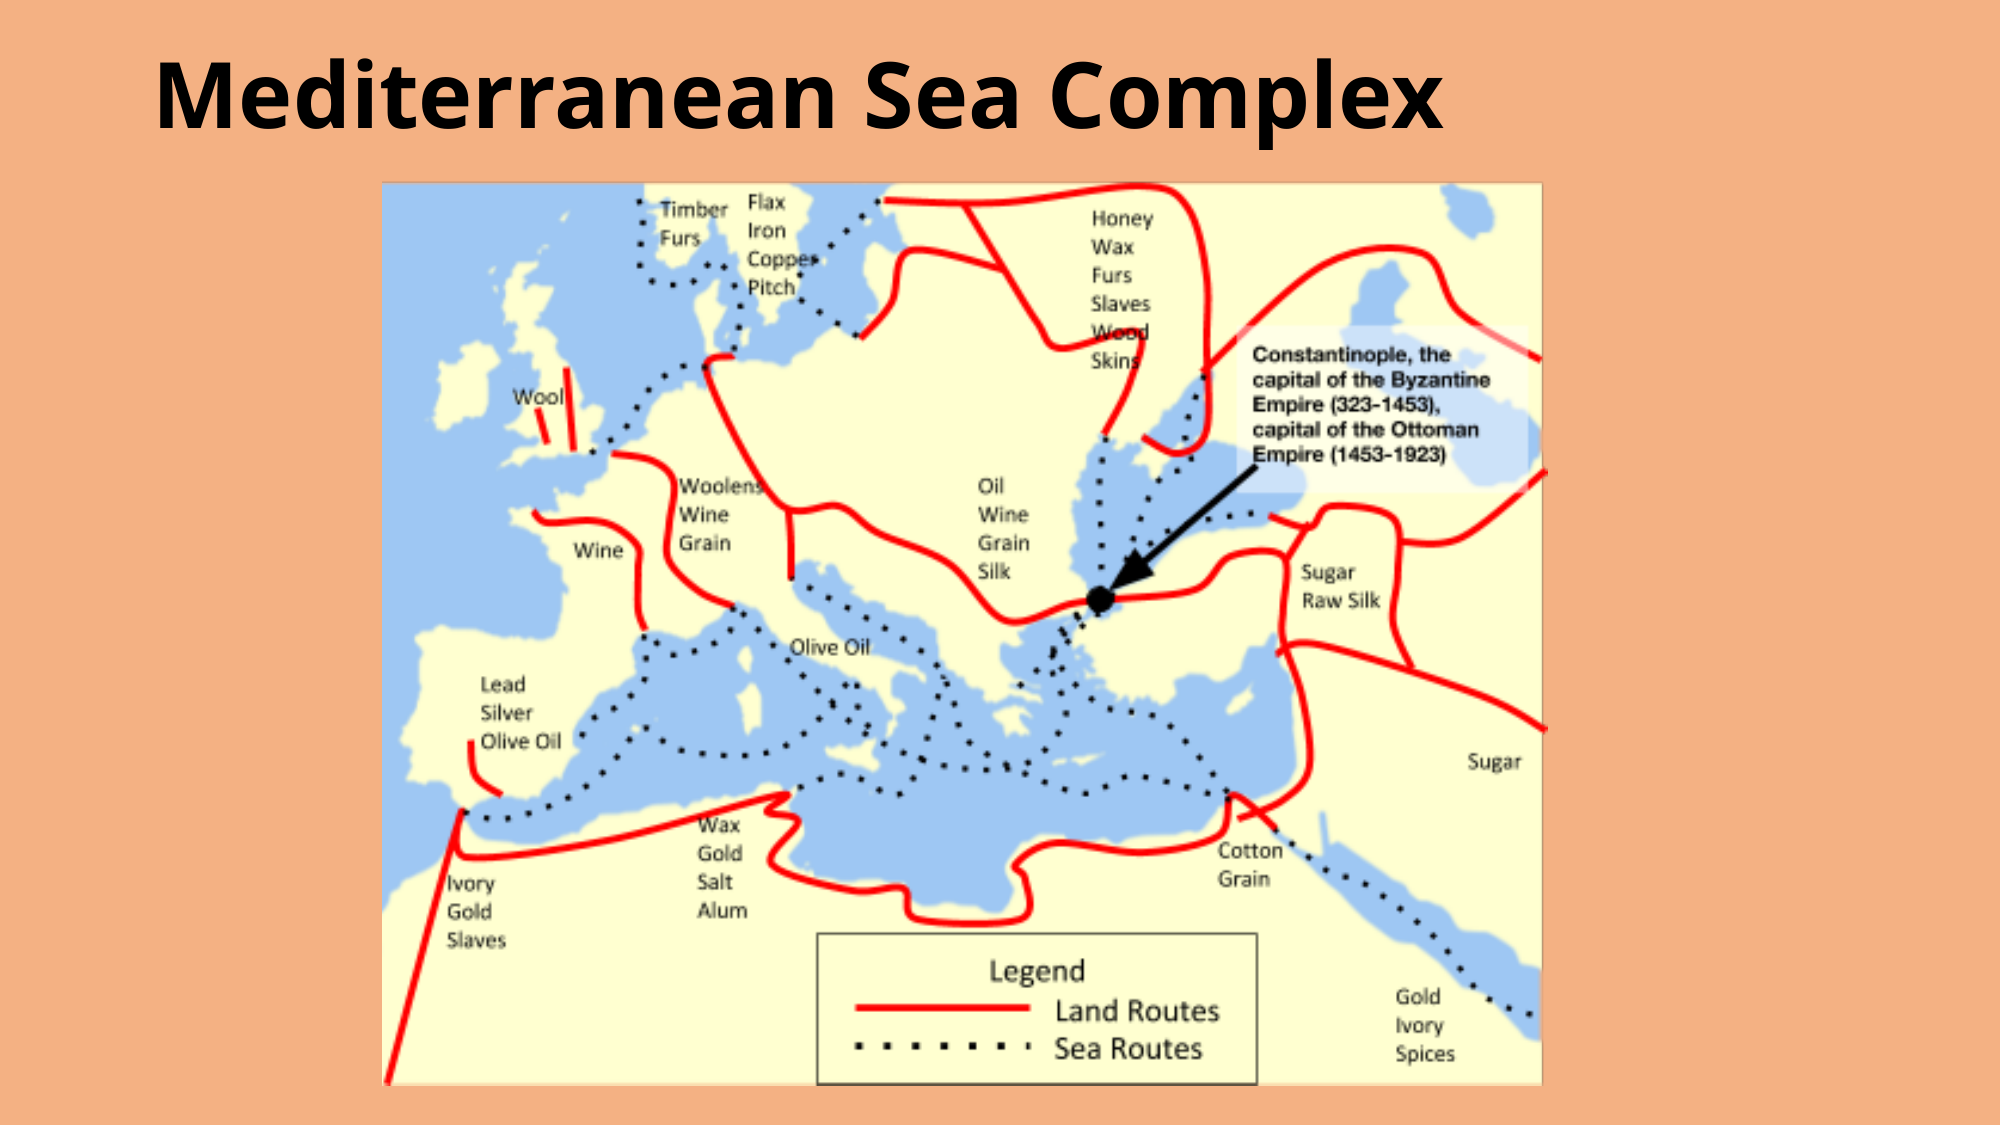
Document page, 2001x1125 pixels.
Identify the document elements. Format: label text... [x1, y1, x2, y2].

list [381, 171, 1548, 1086]
title Mediterranean Sea Complex [137, 25, 1863, 172]
